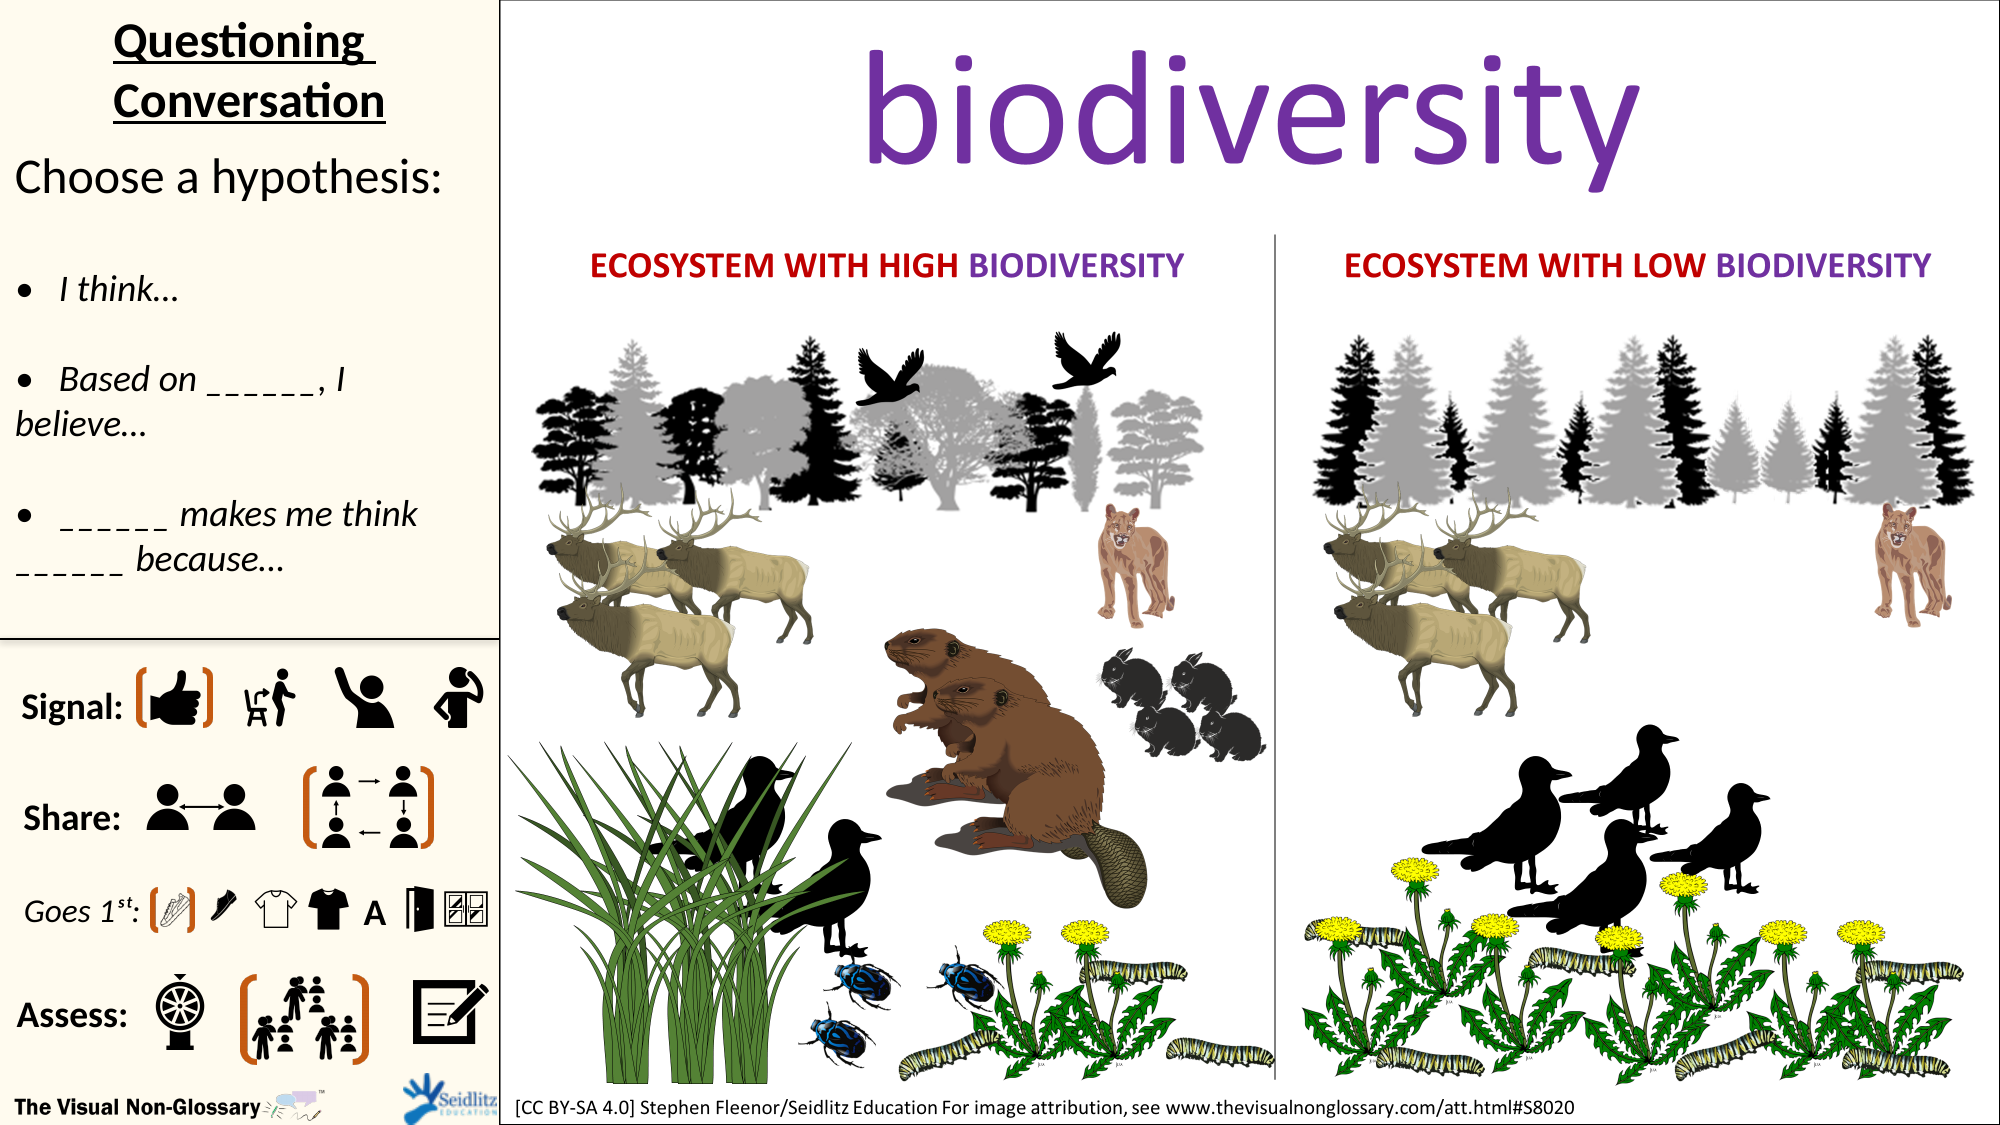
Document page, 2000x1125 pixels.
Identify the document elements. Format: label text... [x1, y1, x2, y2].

picture [136, 667, 214, 728]
text_box A [348, 880, 402, 941]
picture [302, 766, 434, 850]
picture [397, 886, 490, 932]
text_box • I think… • Based on ______, I believe… • ______ makes me think ______ because… [0, 211, 494, 587]
picture [149, 886, 196, 934]
picture [145, 784, 257, 830]
text_box Assess: [1, 982, 137, 1043]
text_box Share: [8, 785, 137, 846]
text_box Choose a hypothesis: [0, 135, 494, 211]
text_box Questioning Conversation [98, 0, 401, 135]
picture [499, 0, 2000, 1125]
picture [305, 886, 352, 932]
picture [253, 886, 299, 932]
picture [239, 667, 301, 728]
picture [202, 886, 241, 925]
picture [413, 974, 490, 1051]
picture [0, 1084, 328, 1125]
text_box Signal: [6, 674, 136, 735]
text_box Goes 1ˢᵗ: [9, 881, 156, 937]
picture [403, 1073, 497, 1125]
picture [239, 974, 370, 1066]
picture [428, 667, 490, 728]
picture [334, 667, 395, 728]
picture [142, 974, 218, 1051]
